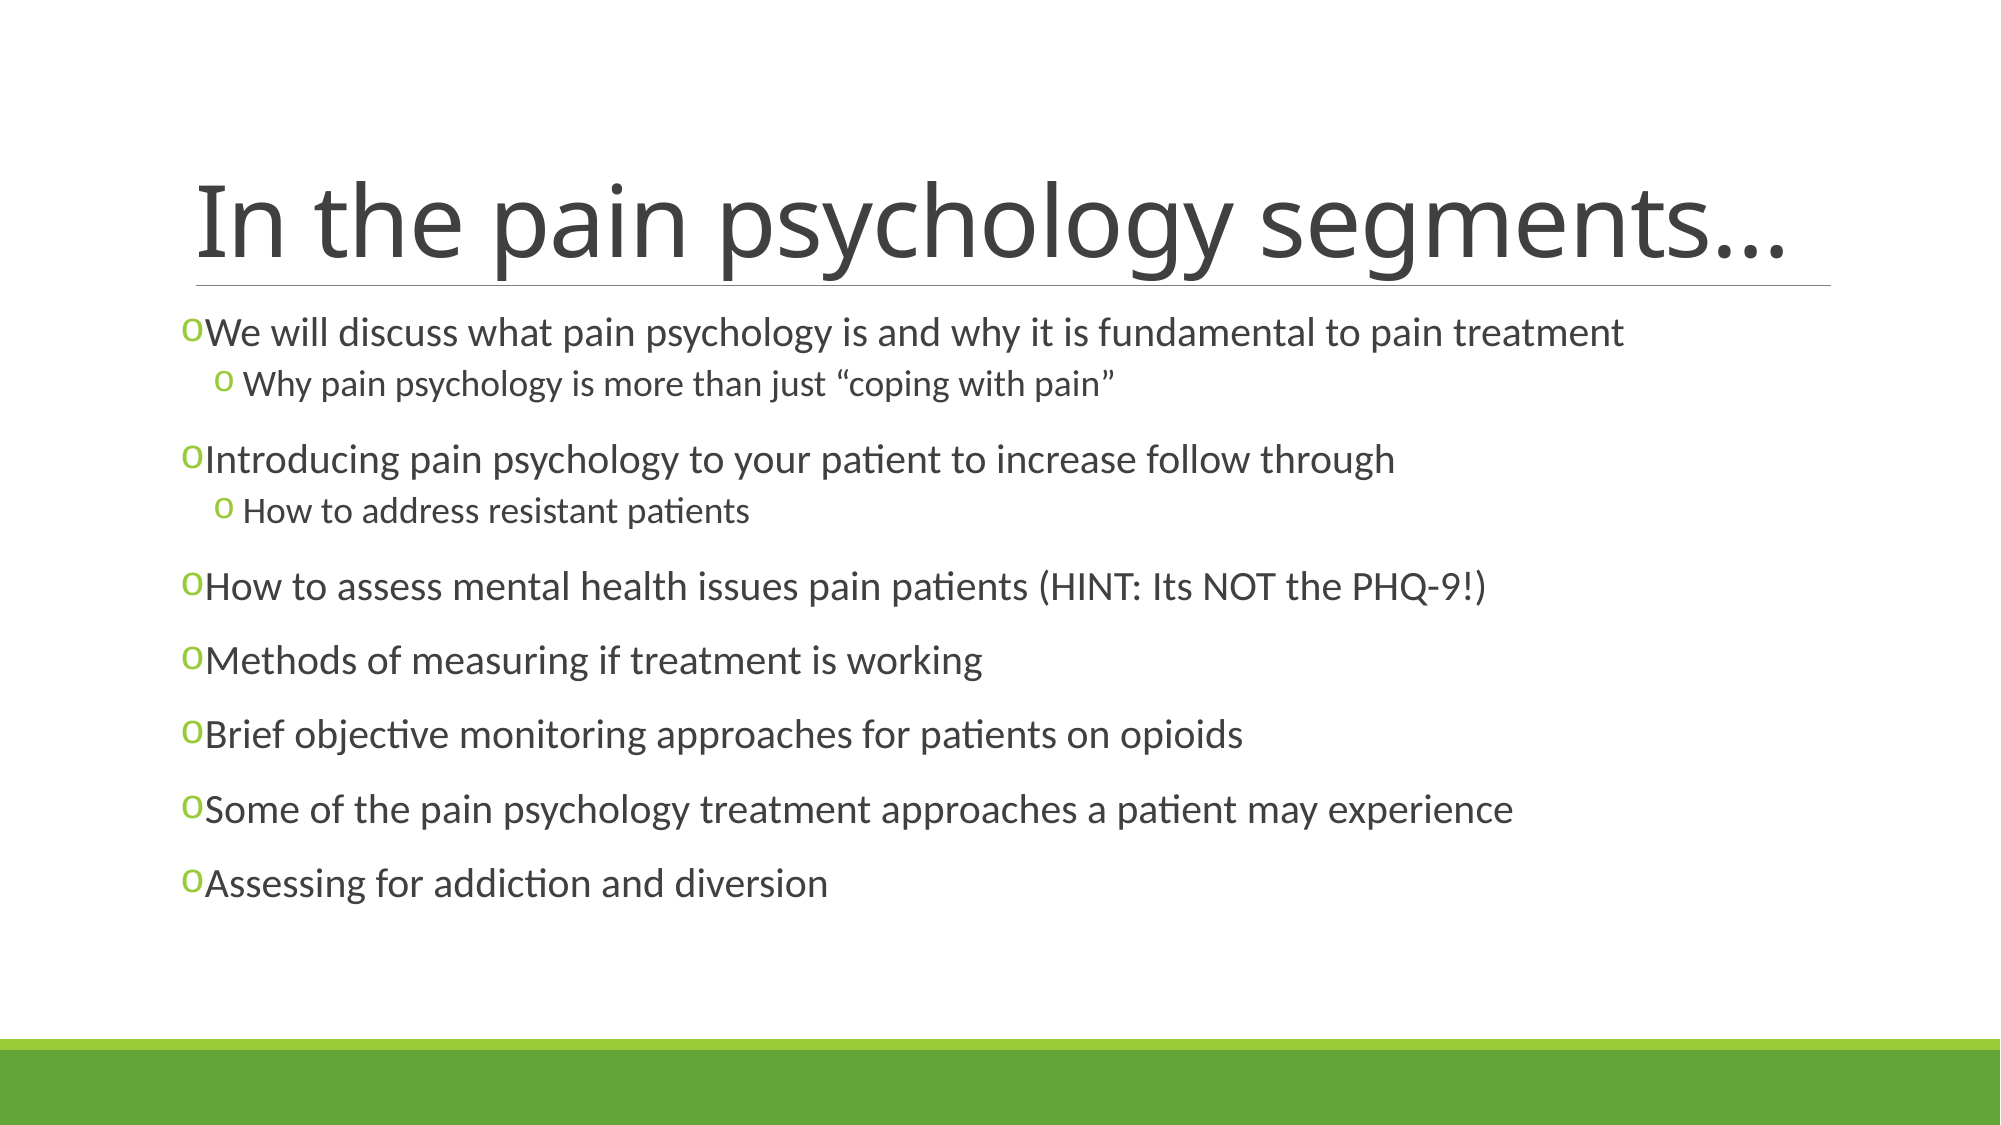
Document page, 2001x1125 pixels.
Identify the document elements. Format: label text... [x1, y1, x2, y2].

title In the pain psychology segments… [180, 47, 1830, 285]
list We will discuss what pain psychology is and why it is fundamental to pain treatment Why pain psychology is more than just “coping with pain” Introducing pain psychology to your patient to increase follow through How to address resistant patients How to assess mental health issues pain patients (HINT: Its NOT the PHQ-9!) Methods of measuring if treatment is working Brief objective monitoring approaches for patients on opioids Some of the pain psychology treatment approaches a patient may experience Assessing for addiction and diversion [180, 302, 1830, 963]
